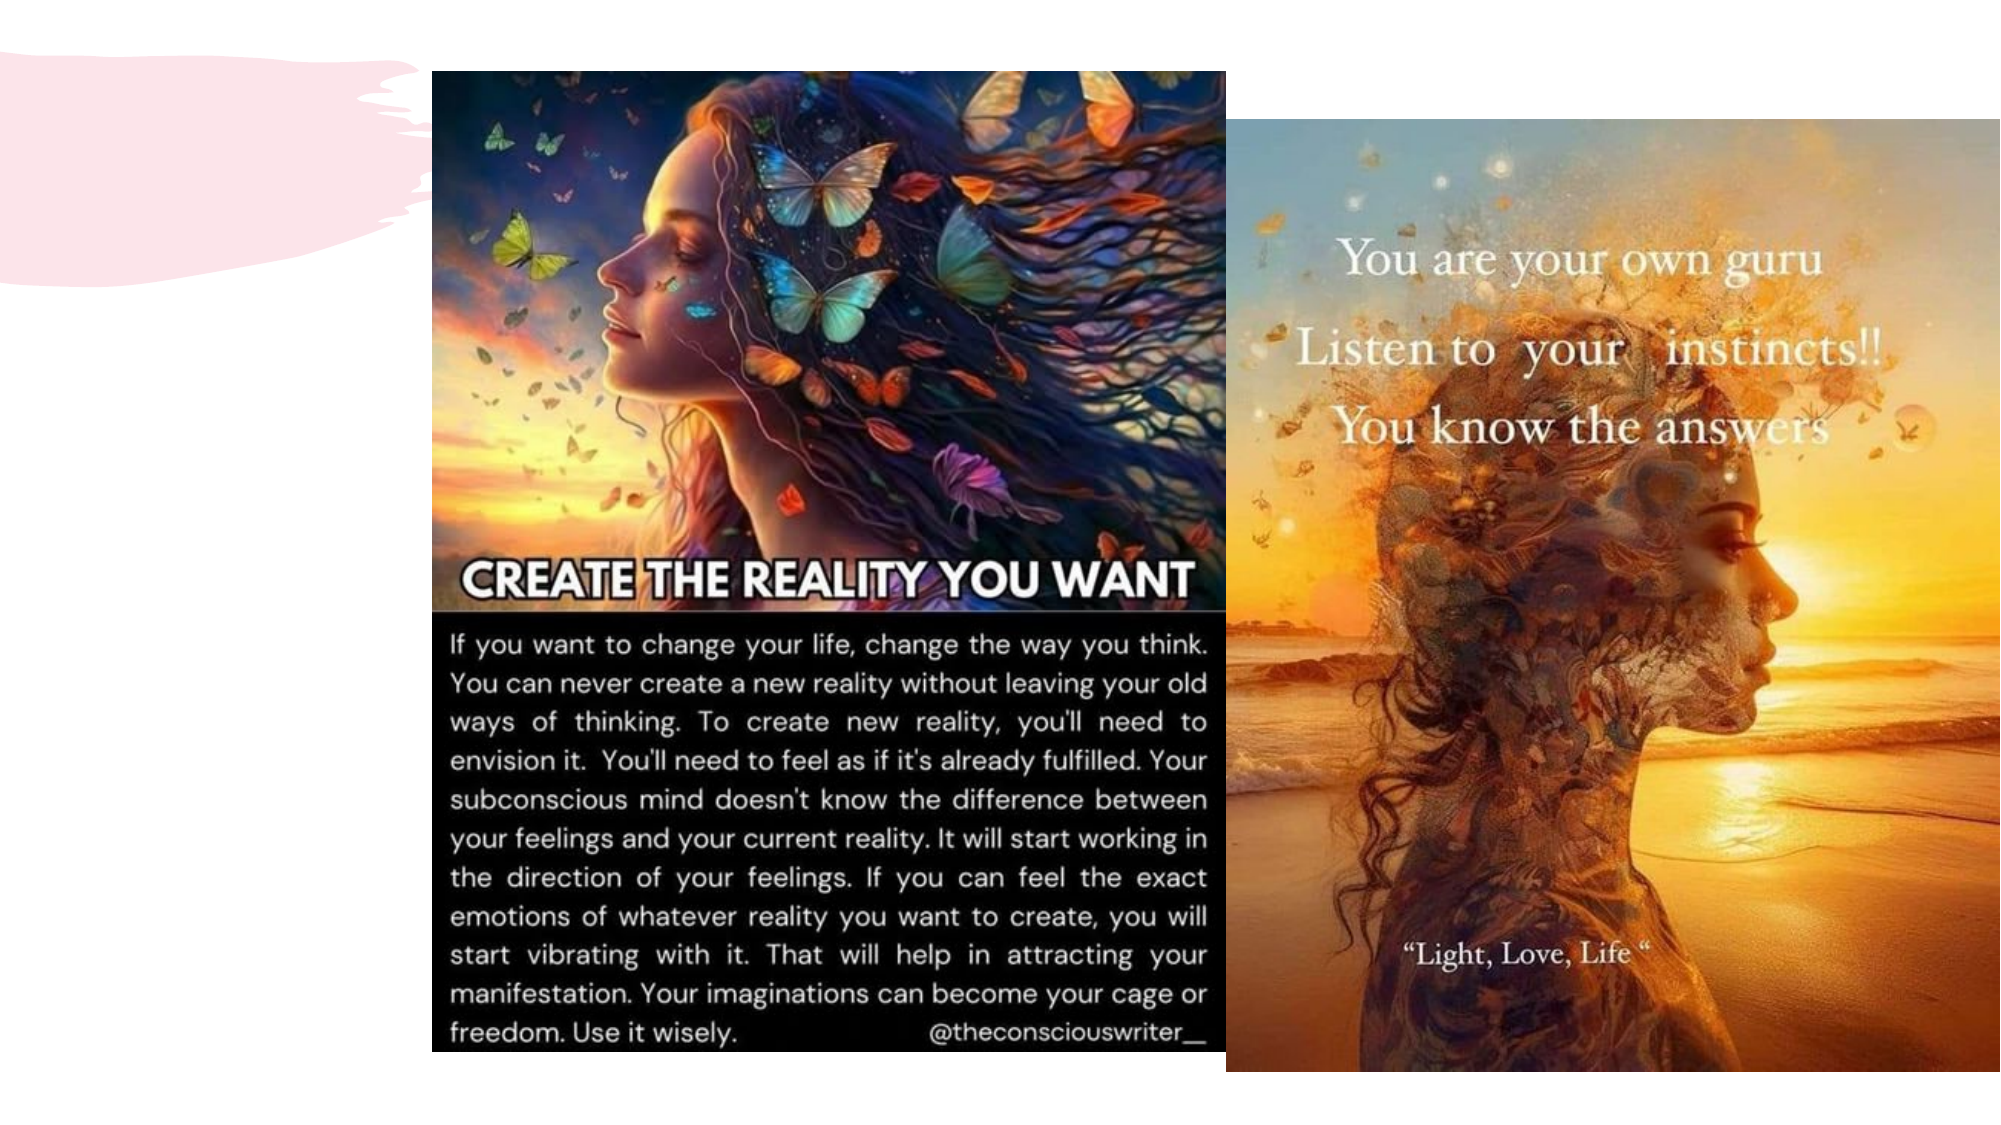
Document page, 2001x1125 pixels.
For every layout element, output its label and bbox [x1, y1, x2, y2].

picture [1226, 119, 2000, 1072]
list [432, 71, 1227, 1052]
